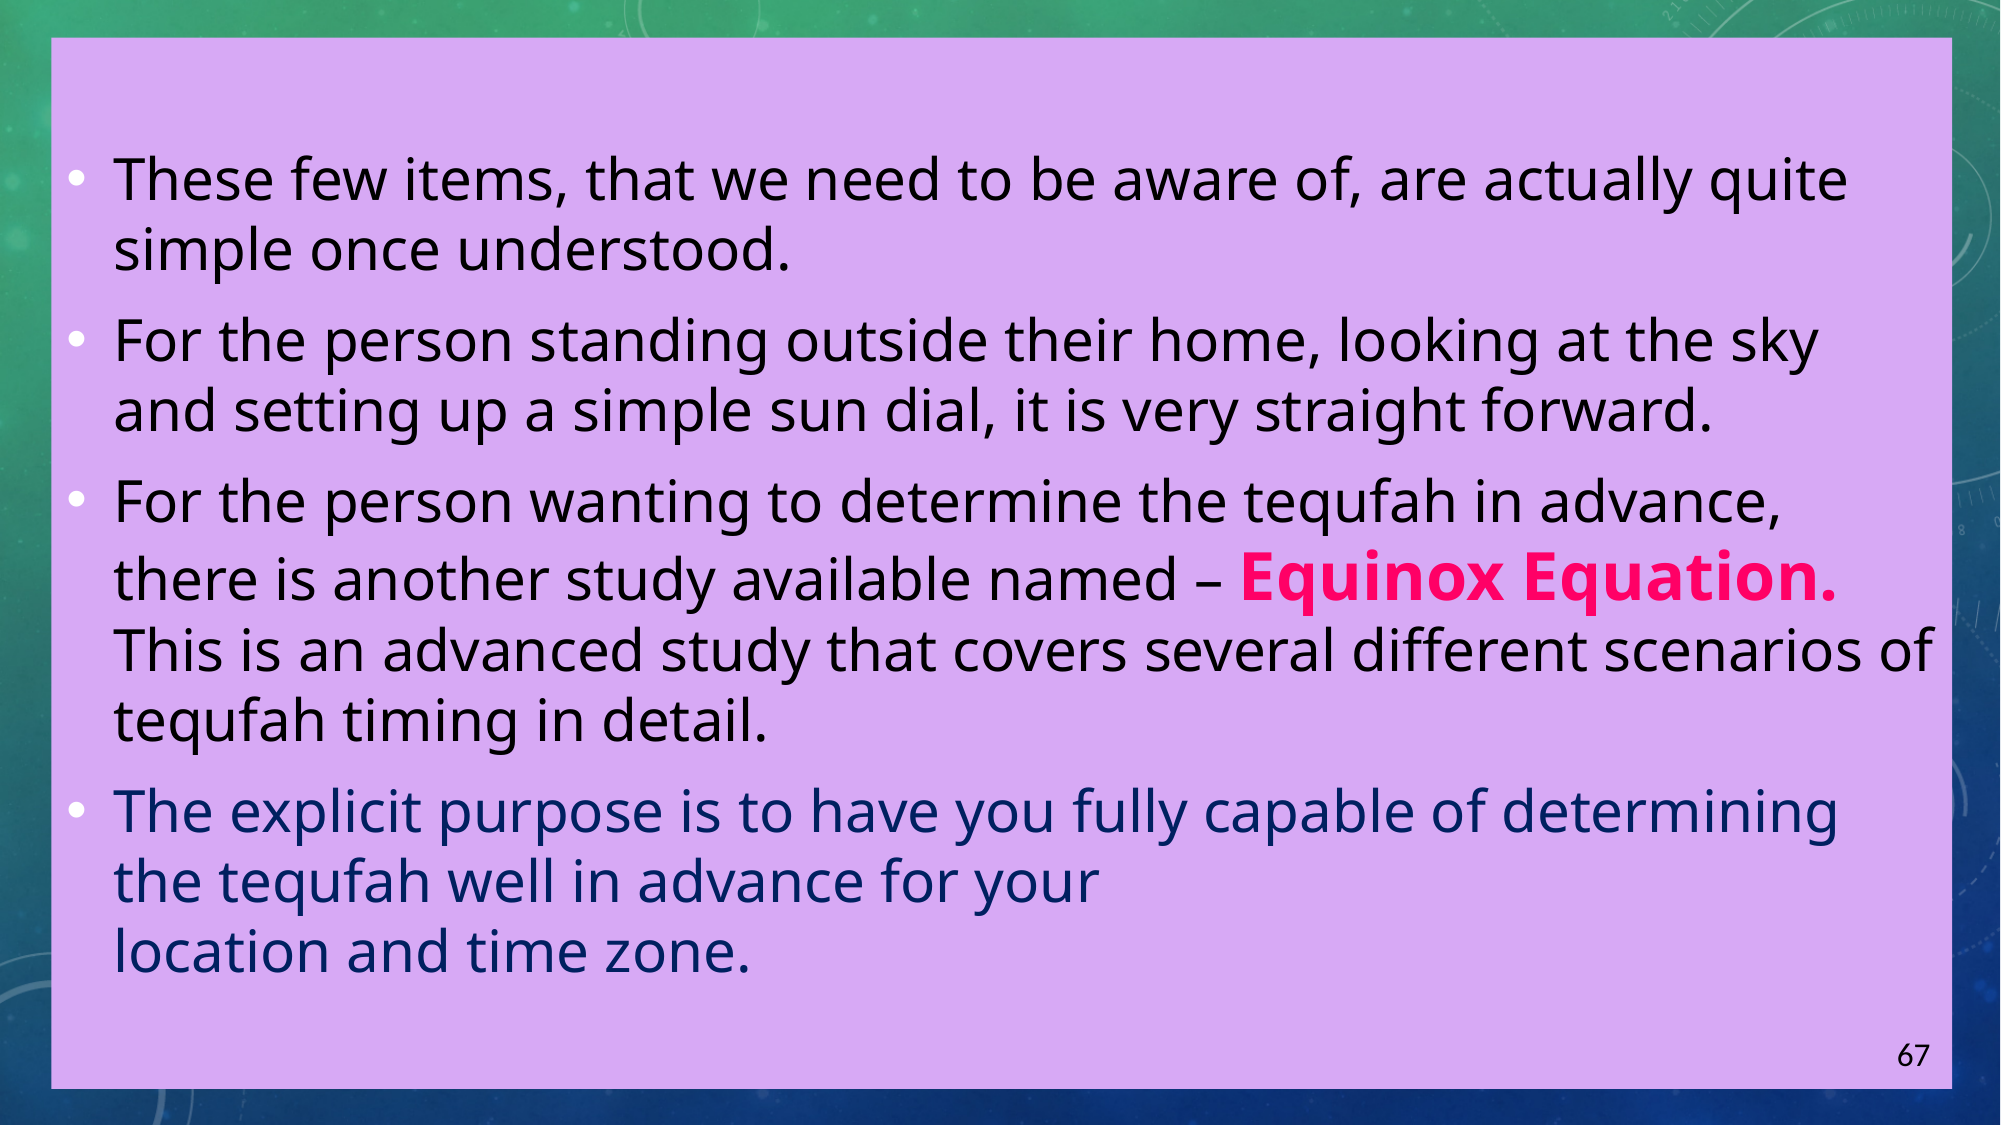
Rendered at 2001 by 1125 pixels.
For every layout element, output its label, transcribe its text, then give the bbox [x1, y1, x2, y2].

picture [0, 0, 2001, 1125]
list These few items, that we need to be aware of, are actually quite simple once understood. For the person standing outside their home, looking at the sky and setting up a simple sun dial, it is very straight forward. For the person wanting to determine the tequfah in advance, there is another study available named – Equinox Equation. This is an advanced study that covers several different scenarios of tequfah timing in detail. The explicit purpose is to have you fully capable of determining the tequfah well in advance for your location and time zone. [51, 37, 1953, 1089]
slide_number 67 [1854, 1021, 1946, 1084]
